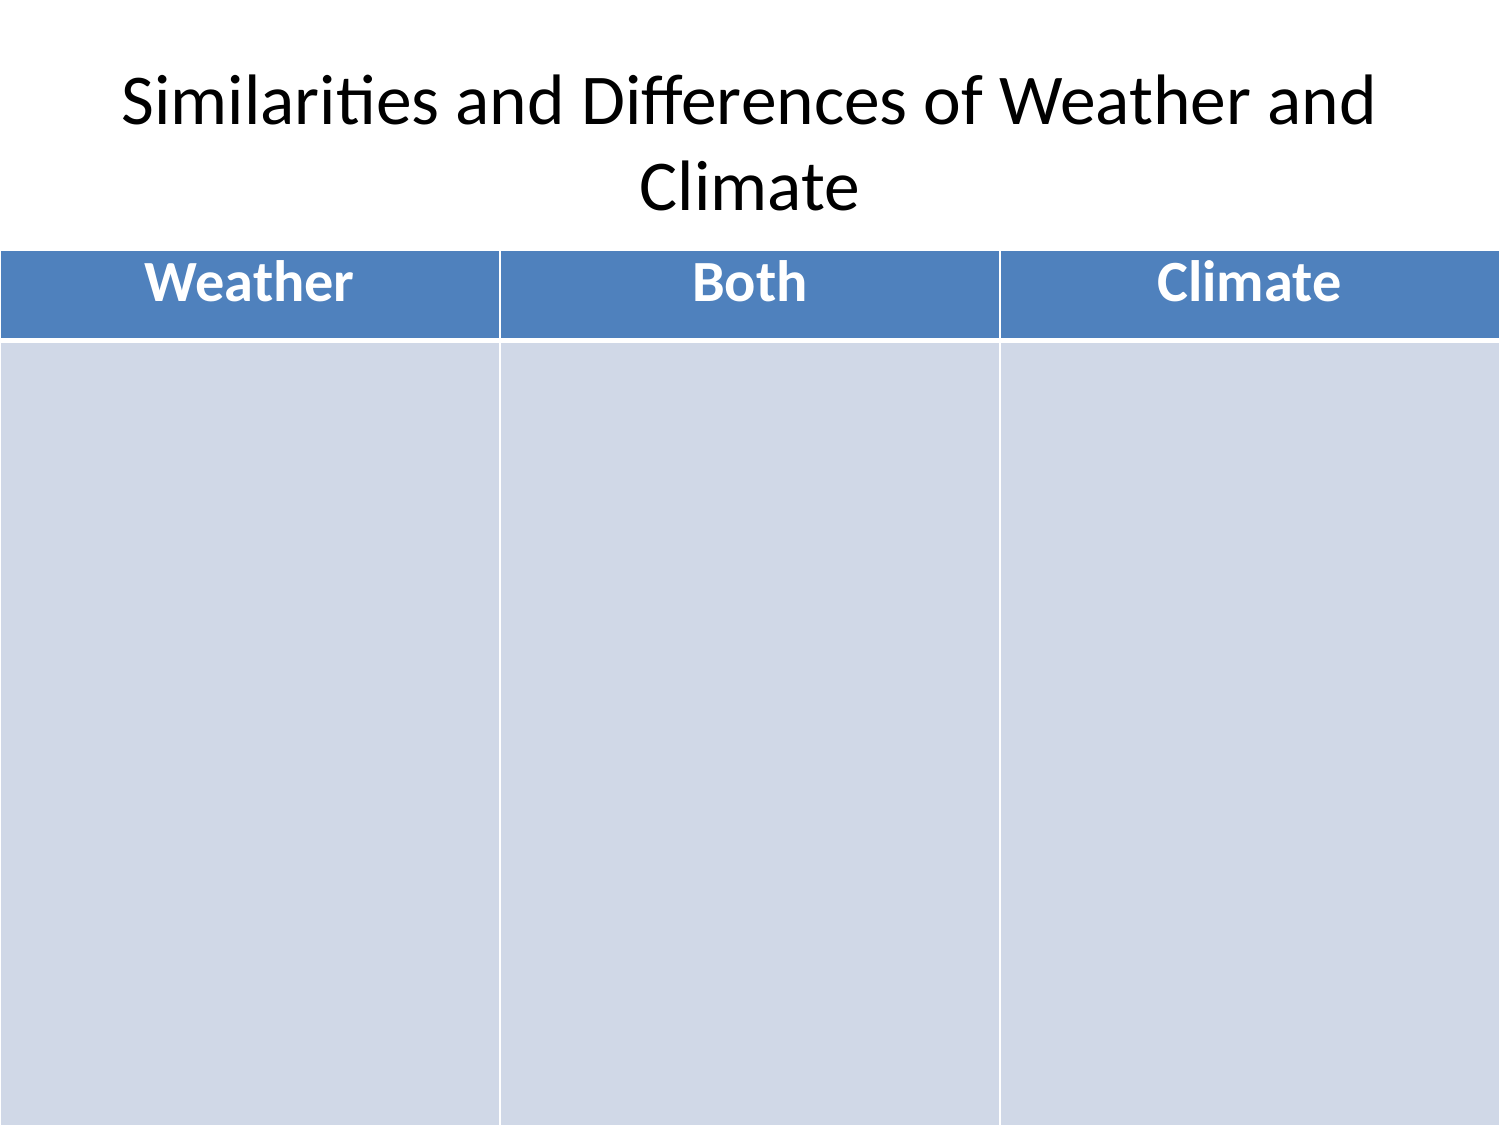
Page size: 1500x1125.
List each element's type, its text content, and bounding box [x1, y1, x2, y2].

table_cell [1, 343, 499, 1125]
table_cell [501, 343, 999, 1125]
table_cell [1001, 343, 1499, 1125]
table_header Both [501, 251, 999, 338]
title Similarities and Differences of Weather and Climate [75, 45, 1425, 233]
table_header Weather [1, 251, 499, 338]
table_header Climate [1001, 251, 1499, 338]
